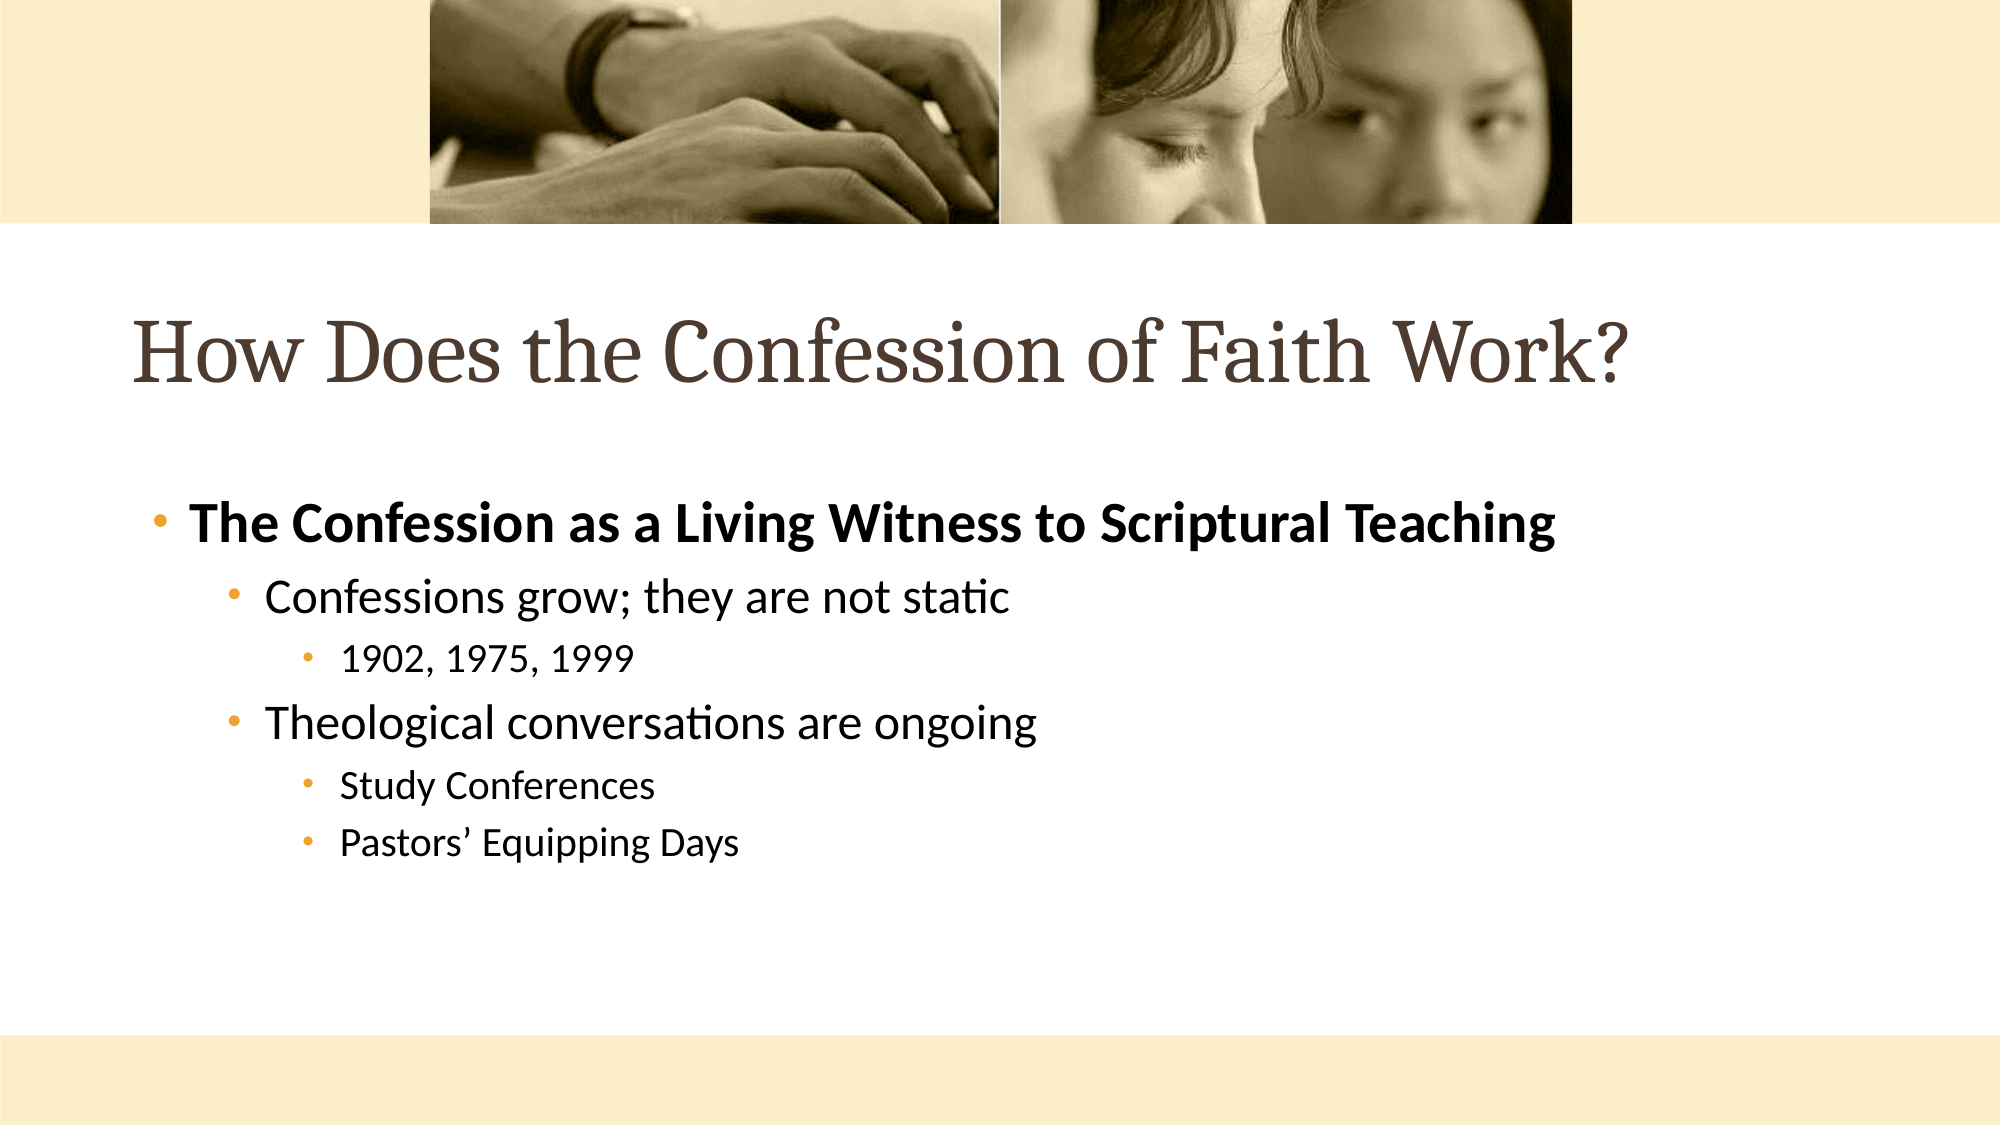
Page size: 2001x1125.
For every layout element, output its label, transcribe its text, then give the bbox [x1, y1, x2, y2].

list The Confession as a Living Witness to Scriptural Teaching Confessions grow; they are not static 1902, 1975, 1999 Theological conversations are ongoing Study Conferences Pastors’ Equipping Days [137, 484, 1623, 1014]
picture [429, 0, 1573, 224]
title How Does the Confession of Faith Work? [116, 237, 1901, 455]
